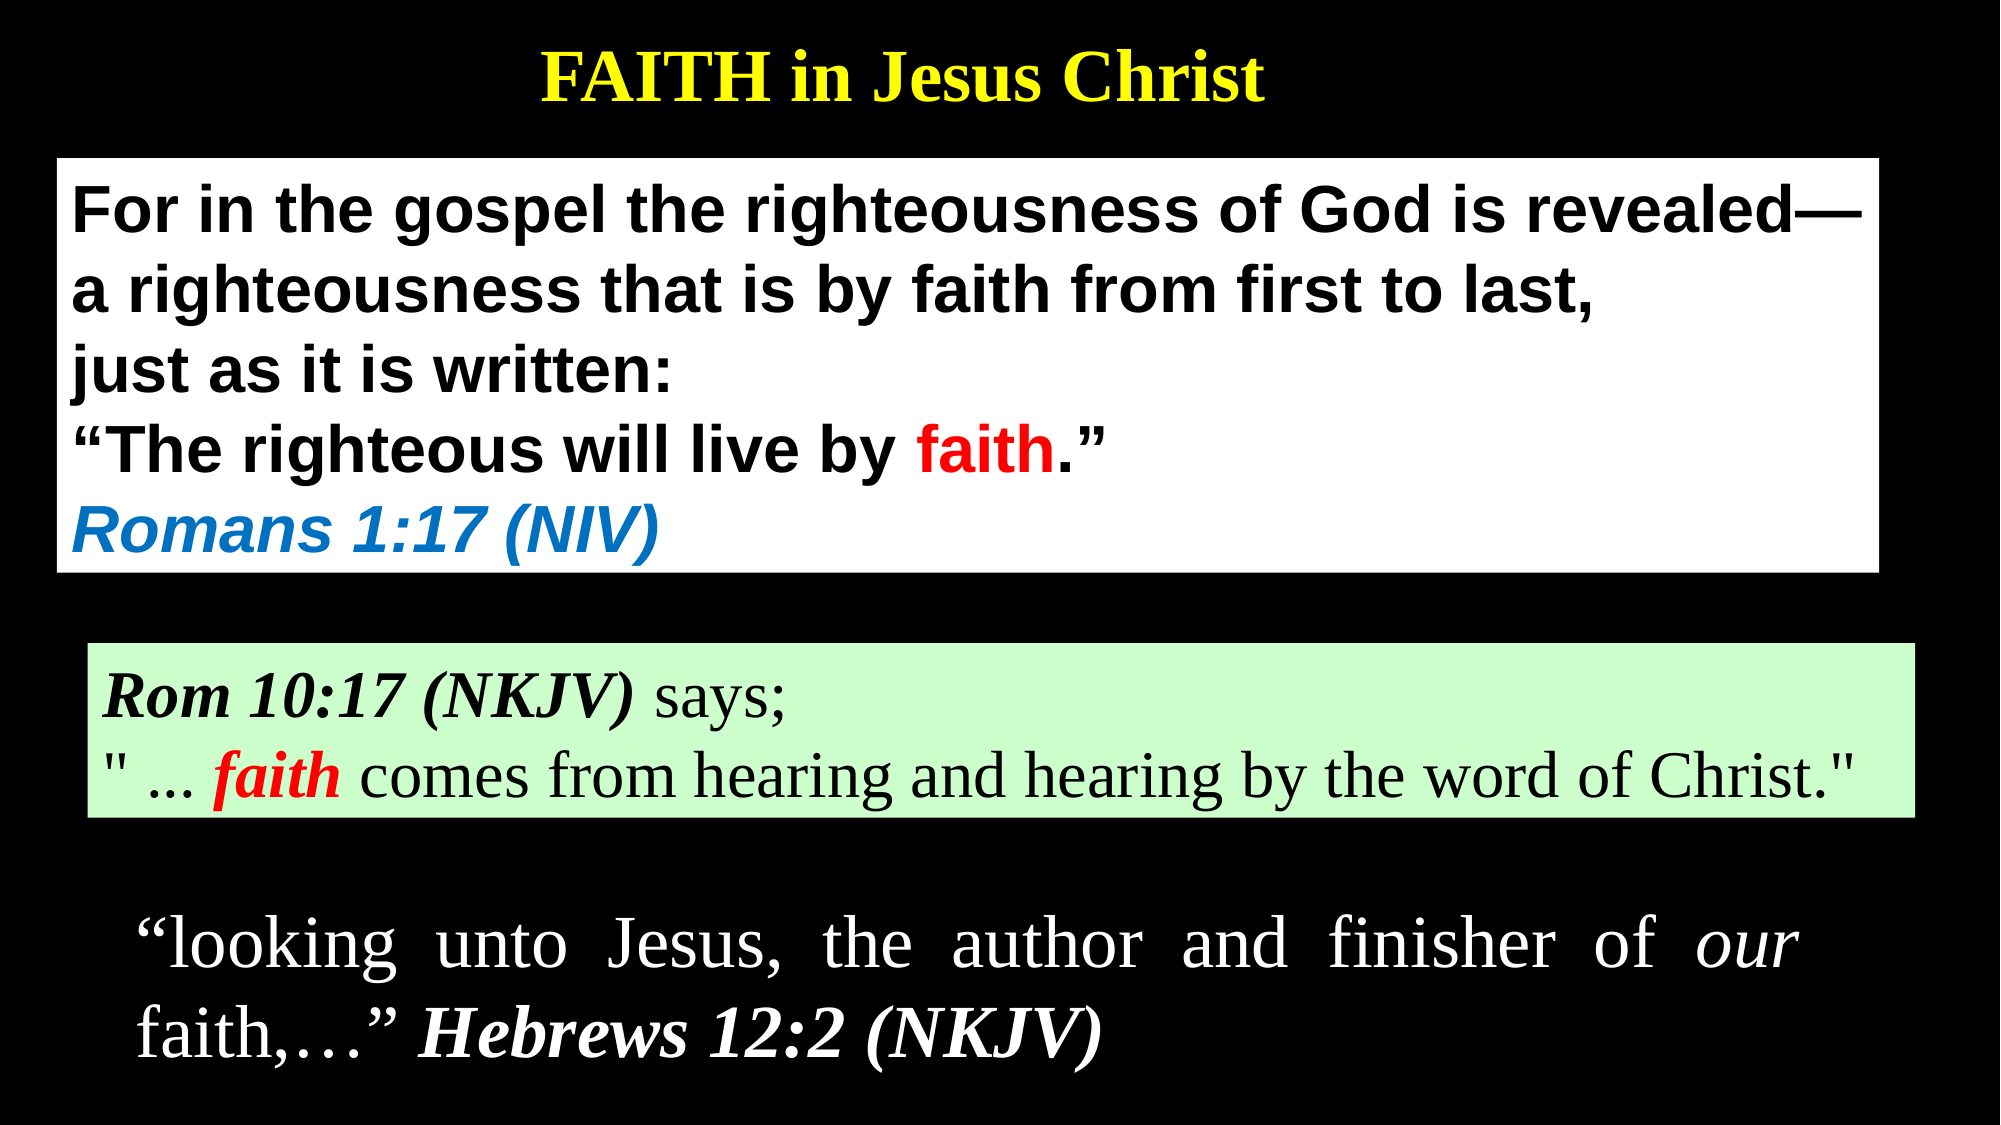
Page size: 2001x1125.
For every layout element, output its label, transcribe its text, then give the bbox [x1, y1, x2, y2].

text_box For in the gospel the righteousness of God is revealed— a righteousness that is by faith from first to last, just as it is written: “The righteous will live by faith.” Romans 1:17 (NIV) [56, 158, 1880, 573]
text_box “looking unto Jesus, the author and finisher of our faith,…” Hebrews 12:2 (NKJV) [121, 885, 1815, 1081]
text_box Rom 10:17 (NKJV) says; " ... faith comes from hearing and hearing by the word of Christ." [87, 643, 1916, 818]
text_box FAITH in Jesus Christ [525, 19, 1300, 124]
